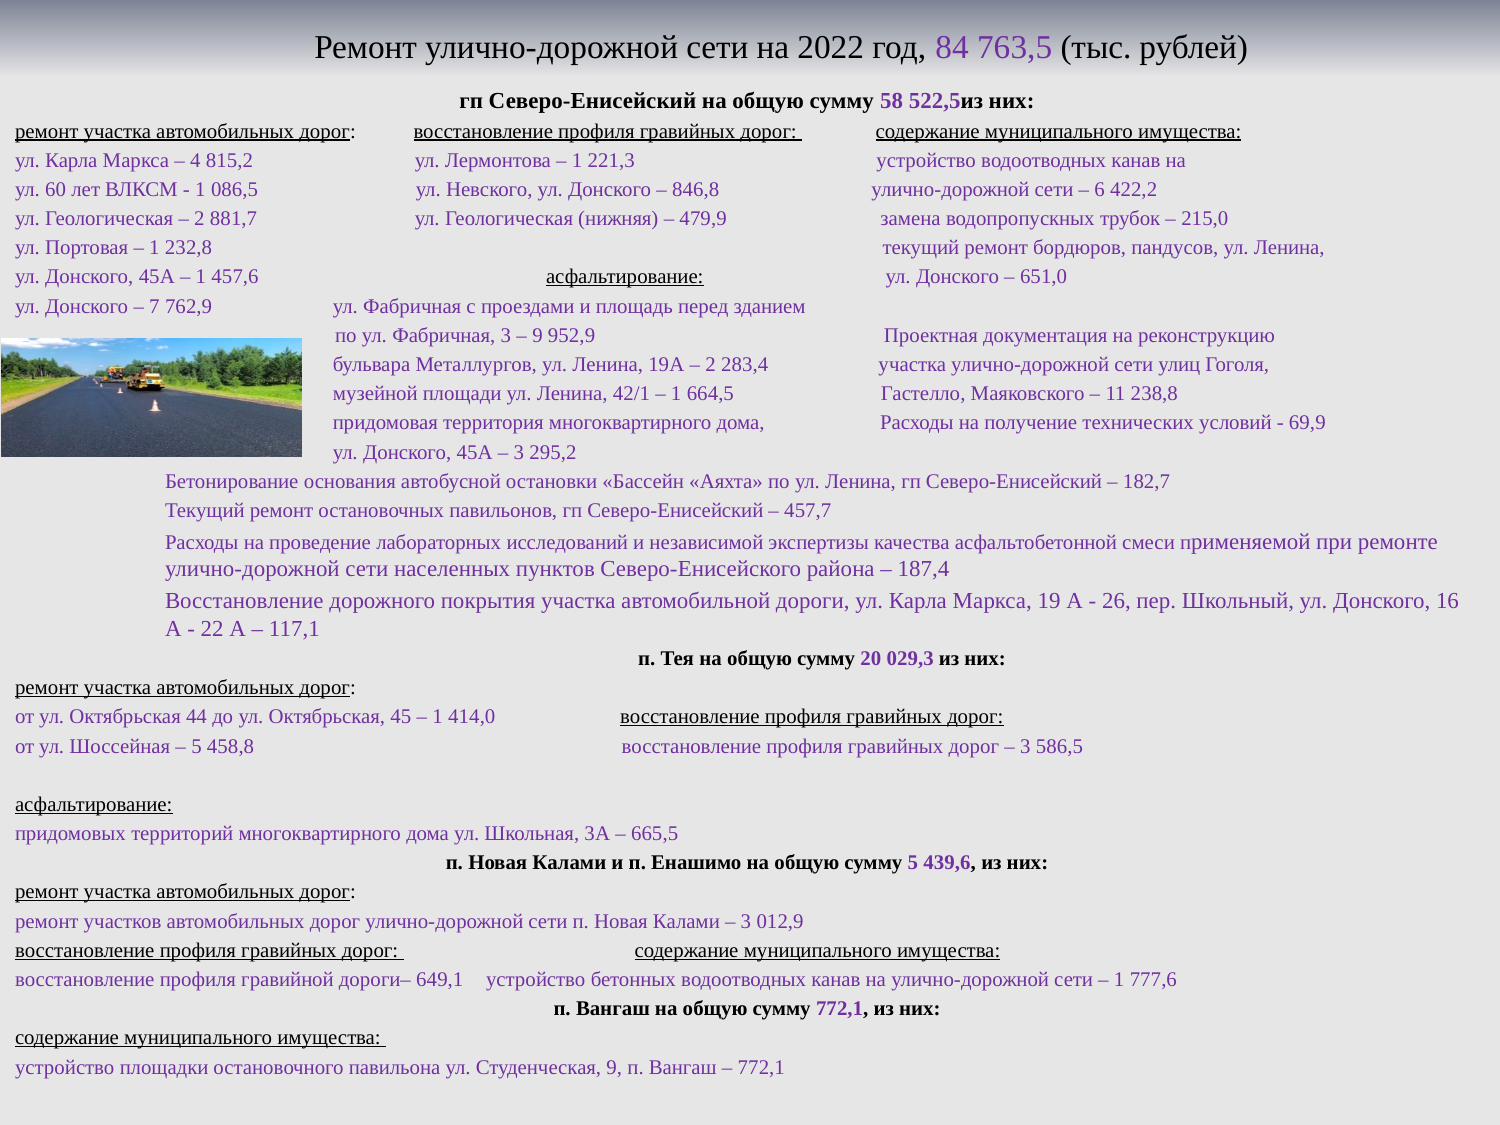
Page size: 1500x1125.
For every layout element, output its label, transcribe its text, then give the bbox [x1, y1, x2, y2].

picture [1, 337, 302, 457]
title Ремонт улично-дорожной сети на 2022 год, 84 763,5 (тыс. рублей) [112, 24, 1450, 67]
subtitle гп Северо-Енисейский на общую сумму 58 522,5из них: ремонт участка автомобильных дорог: восстановление профиля гравийных дорог: содержание муниципального имущества: ул. Карла Маркса – 4 815,2 ул. Лермонтова – 1 221,3 устройство водоотводных канав на ул. 60 лет ВЛКСМ - 1 086,5 ул. Невского, ул. Донского – 846,8 улично-дорожной сети – 6 422,2 ул. Геологическая – 2 881,7 ул. Геологическая (нижняя) – 479,9 замена водопропускных трубок – 215,0 ул. Портовая – 1 232,8 текущий ремонт бордюров, пандусов, ул. Ленина, ул. Донского, 45А – 1 457,6 асфальтирование: ул. Донского – 651,0 ул. Донского – 7 762,9 ул. Фабричная с проездами и площадь перед зданием по ул. Фабричная, 3 – 9 952,9 Проектная документация на реконструкцию бульвара Металлургов, ул. Ленина, 19А – 2 283,4 участка улично-дорожной сети улиц Гоголя, музейной площади ул. Ленина, 42/1 – 1 664,5 Гастелло, Маяковского – 11 238,8 придомовая территория многоквартирного дома, Расходы на получение технических условий - 69,9 ул. Донского, 45А – 3 295,2 Бетонирование основания автобусной остановки «Бассейн «Аяхта» по ул. Ленина, гп Северо-Енисейский – 182,7 Текущий ремонт остановочных павильонов, гп Северо-Енисейский – 457,7 Расходы на проведение лабораторных исследований и независимой экспертизы качества асфальтобетонной смеси применяемой при ремонте улично-дорожной сети населенных пунктов Северо-Енисейского района – 187,4 Восстановление дорожного покрытия участка автомобильной дороги, ул. Карла Маркса, 19 А - 26, пер. Школьный, ул. Донского, 16 А - 22 А – 117,1 п. Тея на общую сумму 20 029,3 из них: ремонт участка автомобильных дорог: от ул. Октябрьская 44 до ул. Октябрьская, 45 – 1 414,0 восстановление профиля гравийных дорог: от ул. Шоссейная – 5 458,8 восстановление профиля гравийных дорог – 3 586,5 асфальтирование: придомовых территорий многоквартирного дома ул. Школьная, 3А – 665,5 п. Новая Калами и п. Енашимо на общую сумму 5 439,6, из них: ремонт участка автомобильных дорог: ремонт участков автомобильных дорог улично-дорожной сети п. Новая Калами – 3 012,9 восстановление профиля гравийных дорог: содержание муниципального имущества: восстановление профиля гравийной дороги– 649,1 устройство бетонных водоотводных канав на улично-дорожной сети – 1 777,6 п. Вангаш на общую сумму 772,1, из них: содержание муниципального имущества: устройство площадки остановочного павильона ул. Студенческая, 9, п. Вангаш – 772,1 [0, 78, 1495, 1118]
